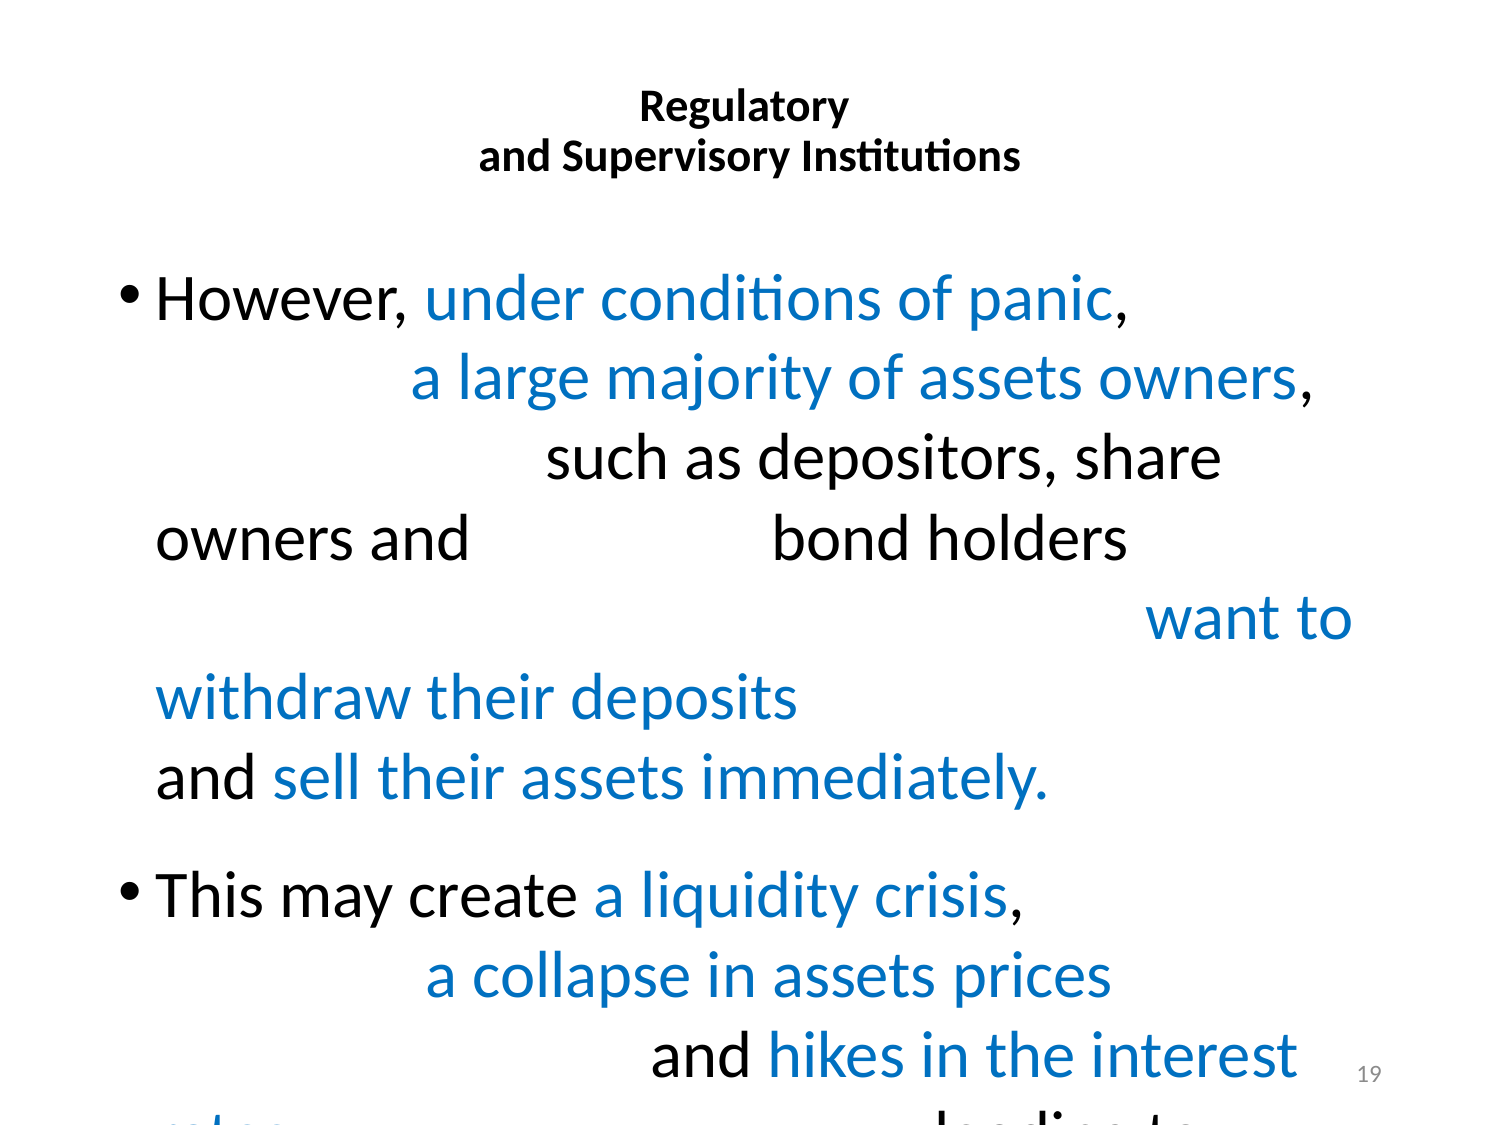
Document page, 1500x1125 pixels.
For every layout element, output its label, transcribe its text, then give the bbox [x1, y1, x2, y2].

title Regulatory and Supervisory Institutions [103, 22, 1397, 245]
list However, under conditions of panic, a large majority of assets owners, such as depositors, share owners and bond holders want to withdraw their deposits and sell their assets immediately. This may create a liquidity crisis, a collapse in assets prices and hikes in the interest rates leading to financial crises. [103, 245, 1397, 1125]
slide_number 19 [1059, 1042, 1397, 1103]
